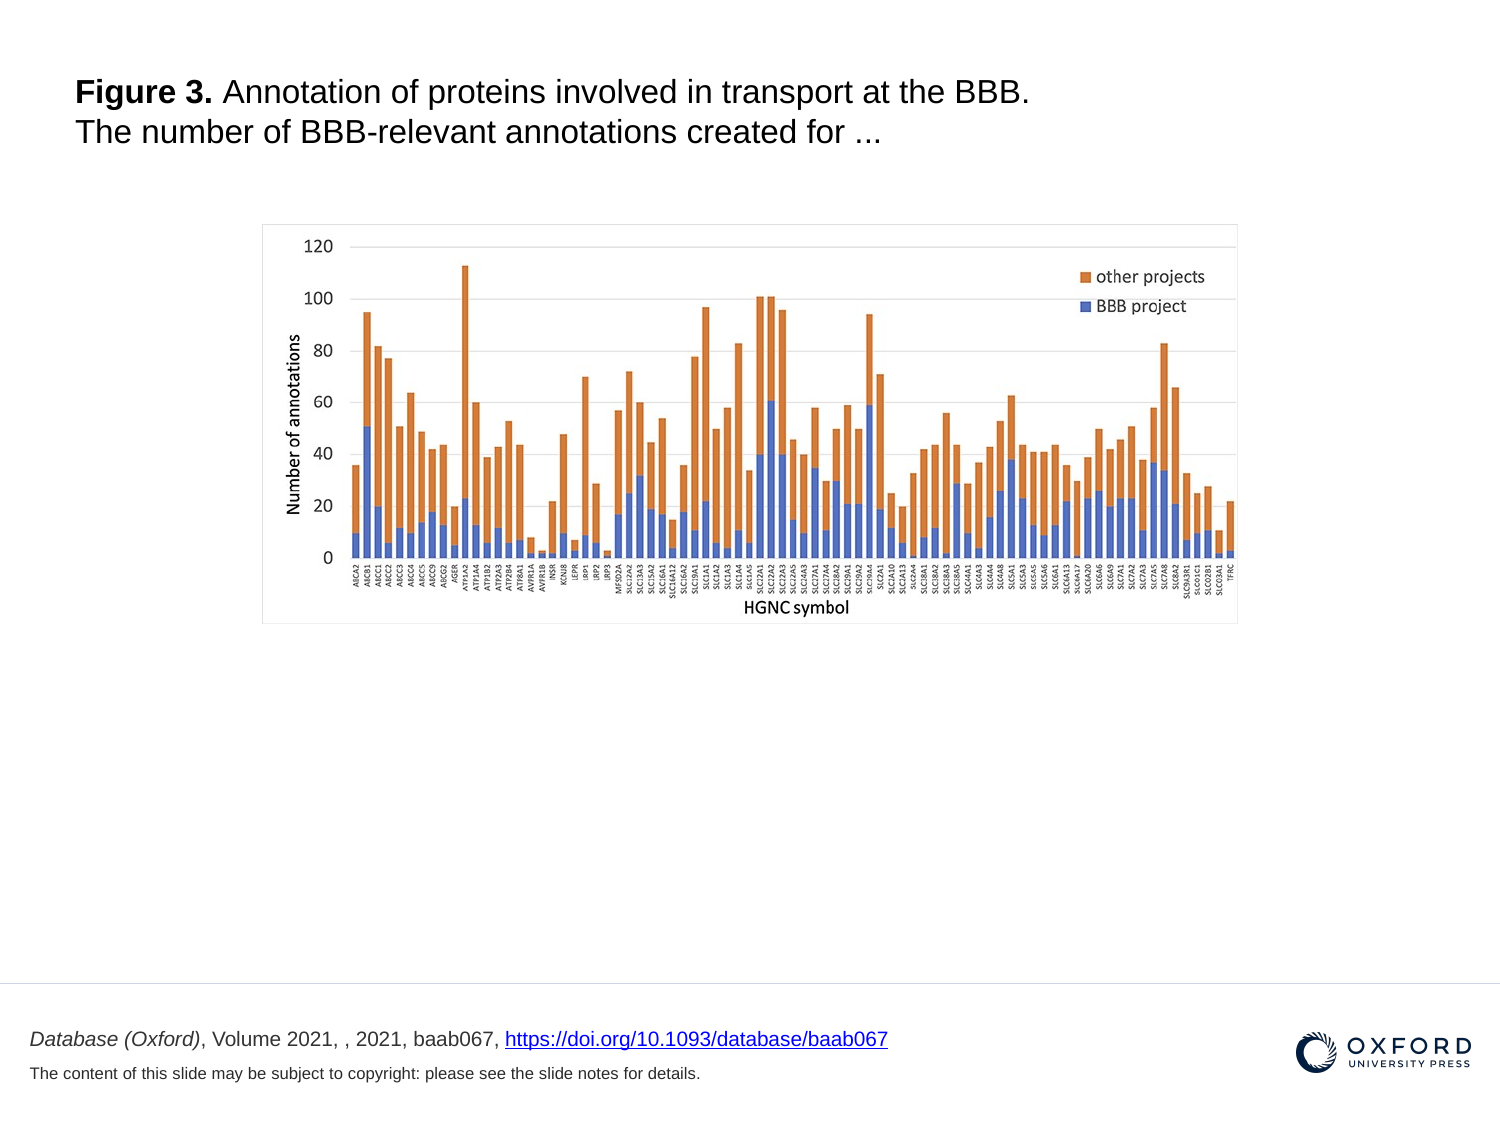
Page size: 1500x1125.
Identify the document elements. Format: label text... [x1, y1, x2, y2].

footer Database (Oxford), Volume 2021, , 2021, baab067, https://doi.org/10.1093/database/baab067 The content of this slide may be subject to copyright: please see the slide notes for details. [0, 983, 1260, 1125]
title Figure 3. Annotation of proteins involved in transport at the BBB. The number of BBB-relevant annotations created for ... [75, 69, 1078, 171]
picture [262, 224, 1238, 624]
picture [1296, 1032, 1471, 1073]
